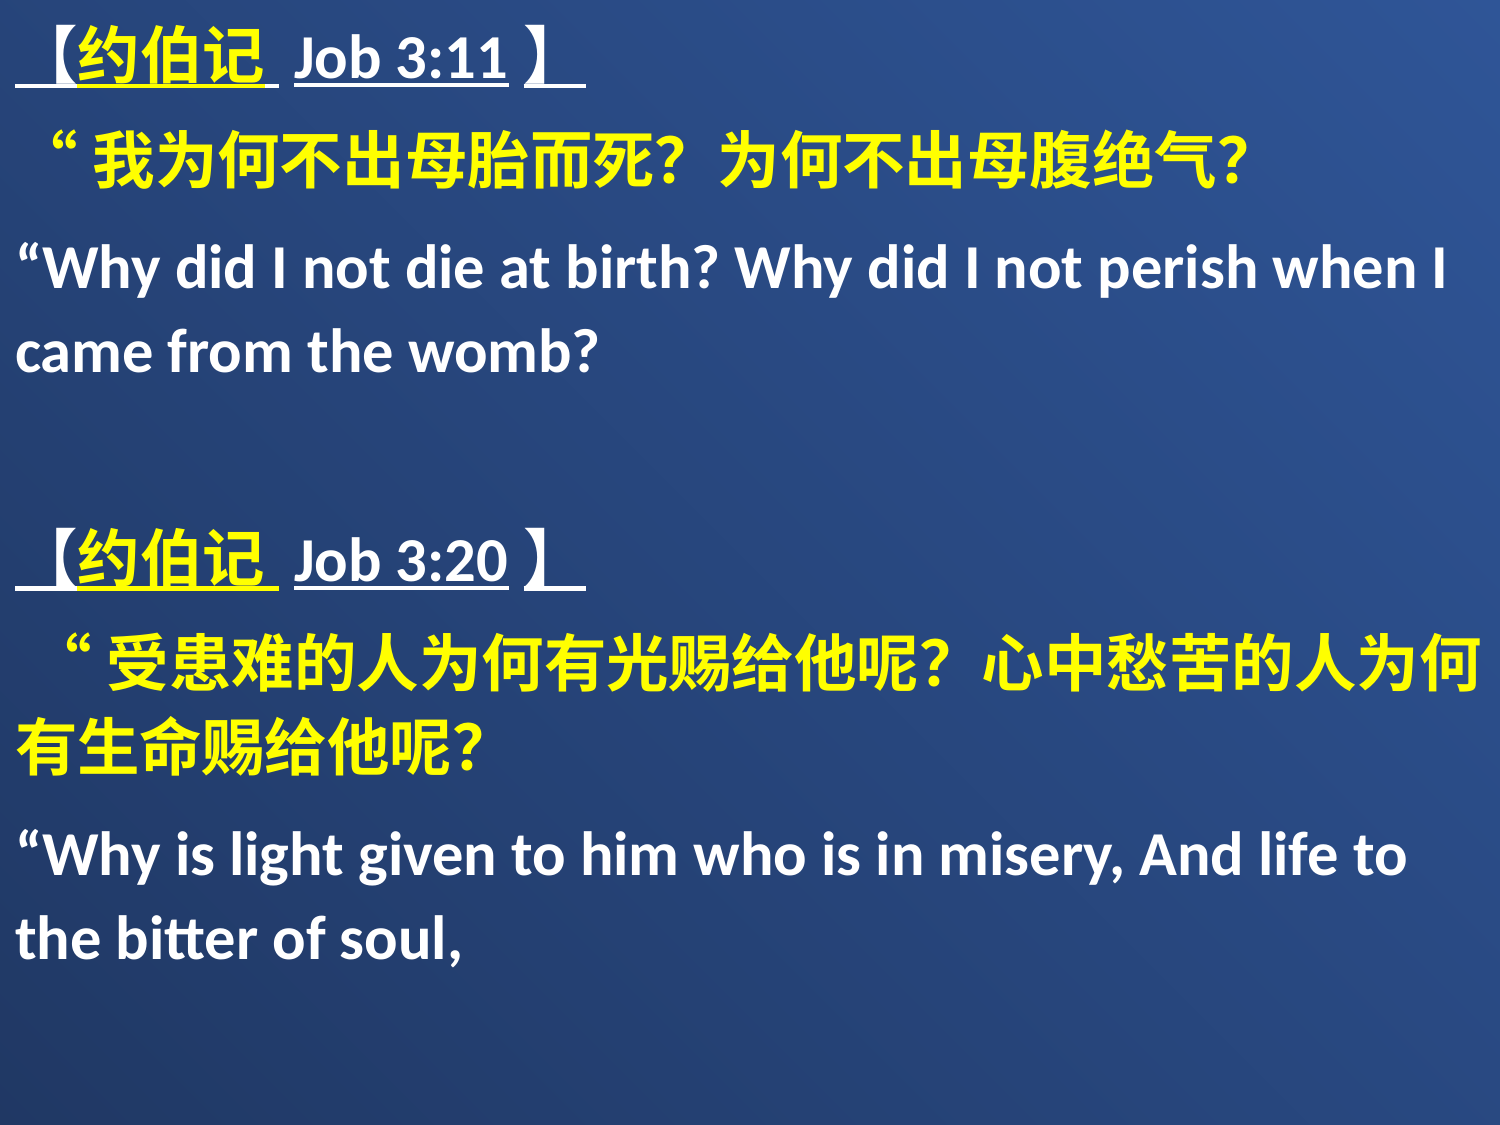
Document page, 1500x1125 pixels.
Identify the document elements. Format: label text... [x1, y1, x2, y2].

subtitle 【约伯记 Job 3:11】 “我为何不出母胎而死？为何不出母腹绝气？ “Why did I not die at birth? Why did I not perish when I came from the womb? 【约伯记 Job 3:20】 “受患难的人为何有光赐给他呢？心中愁苦的人为何有生命赐给他呢？ “Why is light given to him who is in misery, And life to the bitter of soul, [0, 0, 1500, 1125]
